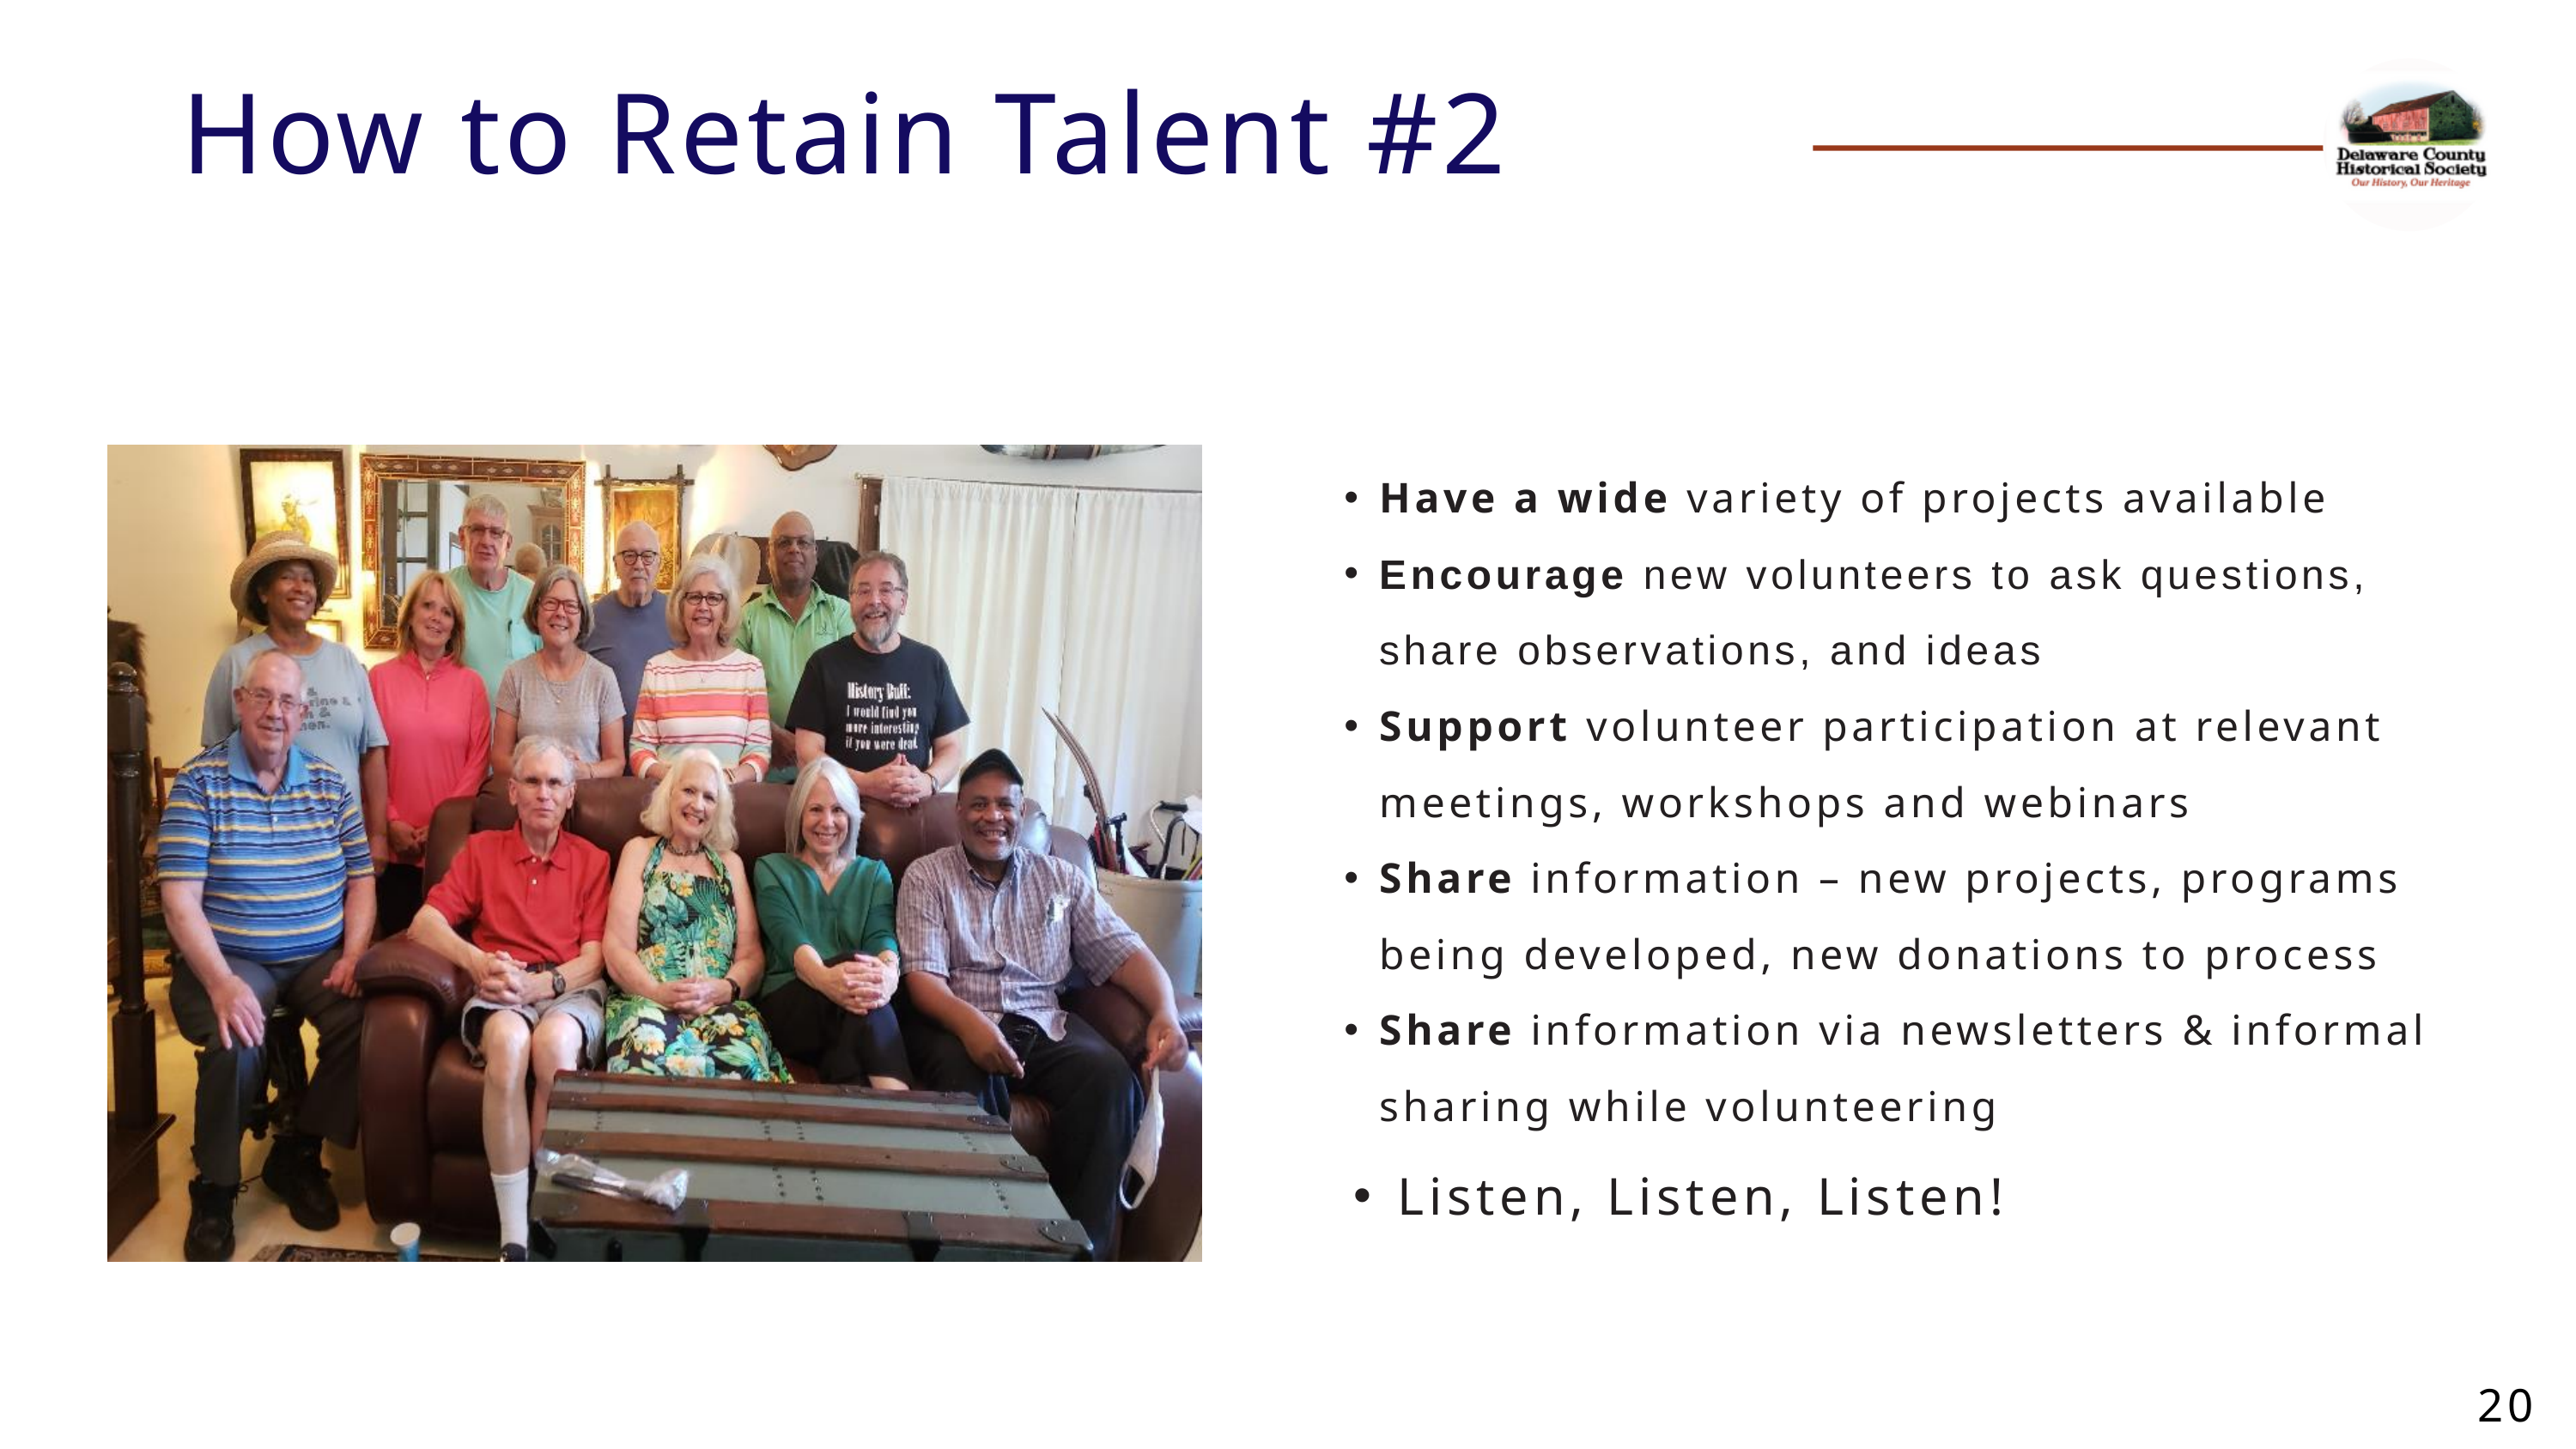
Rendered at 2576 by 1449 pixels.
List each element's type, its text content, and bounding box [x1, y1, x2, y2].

text_box How to Retain Talent #2 [180, 85, 1814, 196]
text_box 20 [2477, 1368, 2576, 1432]
picture [106, 445, 1203, 1262]
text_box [2323, 58, 2496, 232]
text_box Have a wide variety of projects available Encourage new volunteers to ask questions, share observations, and ideas Support volunteer participation at relevant meetings, workshops and webinars Share information – new projects, programs being developed, new donations to process Share information via newsletters & informal sharing while volunteering Listen, Listen, Listen! [1309, 445, 2496, 1226]
